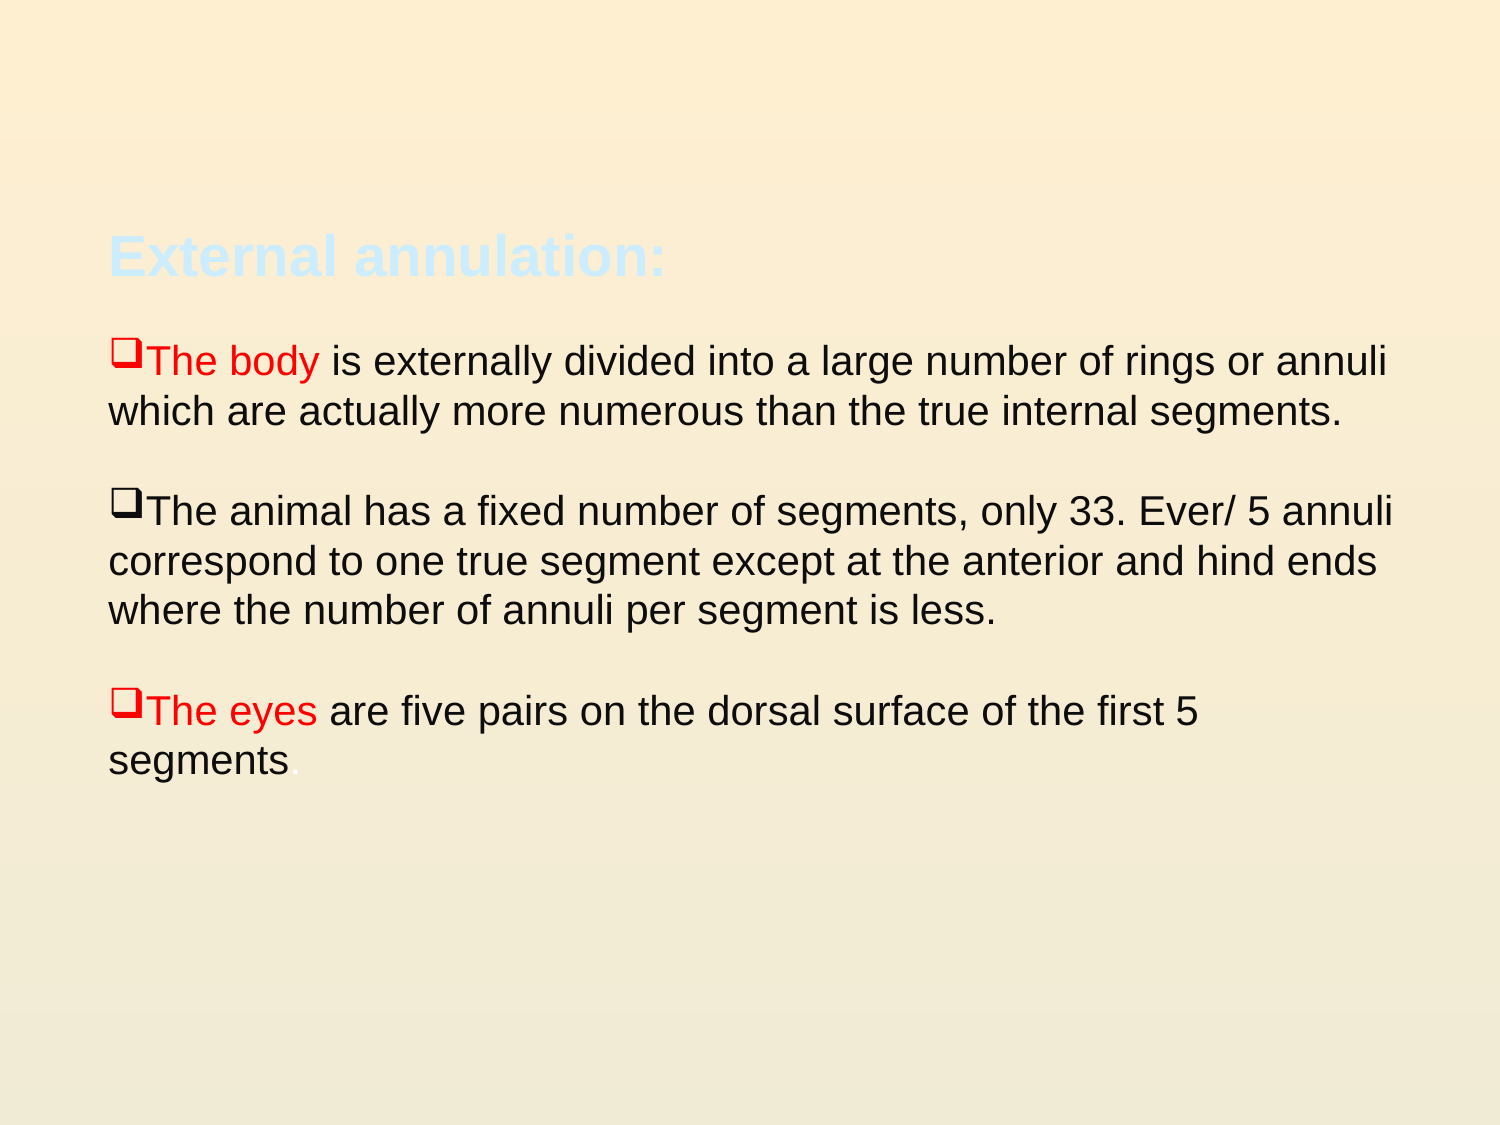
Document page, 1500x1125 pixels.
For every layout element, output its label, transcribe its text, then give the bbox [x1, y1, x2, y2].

text_box External annulation: The body is externally divided into a large number of rings or annuli which are actually more numerous than the true internal segments. The animal has a fixed number of segments, only 33. Ever/ 5 annuli correspond to one true segment except at the anterior and hind ends where the number of annuli per segment is less. The eyes are five pairs on the dorsal surface of the first 5 segments. [93, 210, 1418, 791]
